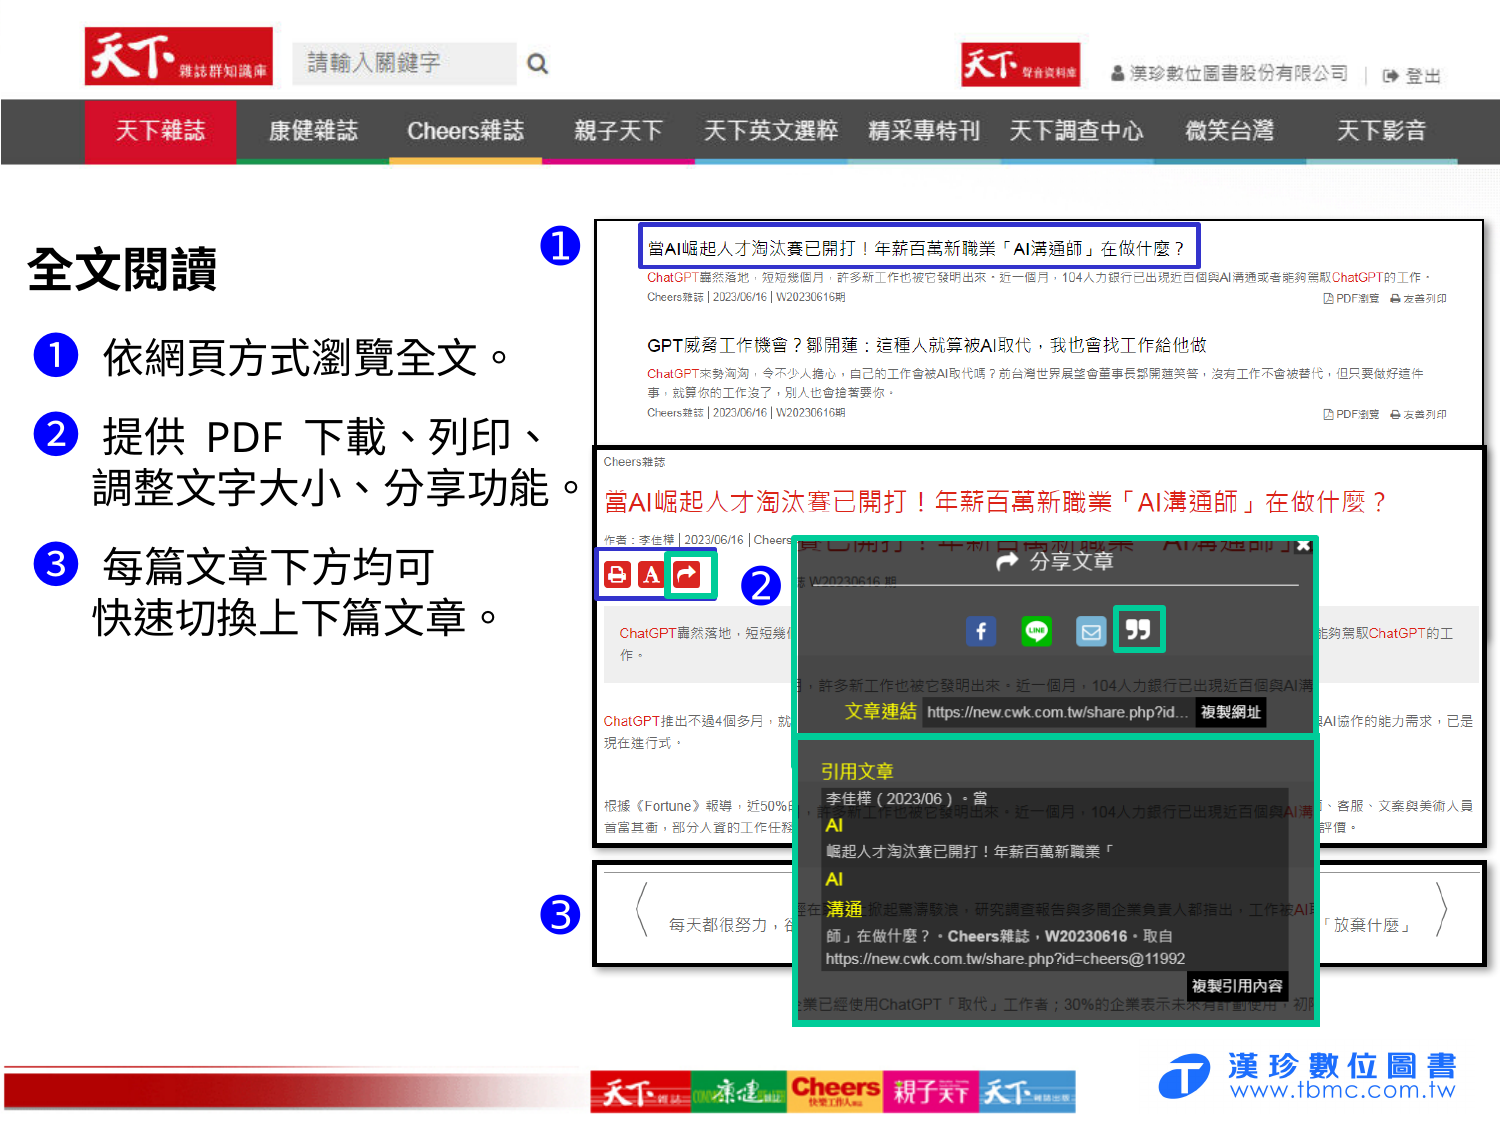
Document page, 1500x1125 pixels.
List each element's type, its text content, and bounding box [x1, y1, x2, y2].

text_box ➋ 提供 PDF 下載、列印、調整文字大小、分享功能。 [17, 397, 573, 520]
text_box ➊ 依網頁方式瀏覽全文。 [17, 318, 535, 391]
text_box ➌ 每篇文章下方均可 快速切換上下篇文章。 [17, 527, 573, 650]
text_box 全文閱讀 [11, 231, 234, 304]
picture [0, 0, 1500, 1125]
text_box ➌ [525, 877, 591, 950]
text_box ➊ [525, 208, 606, 281]
